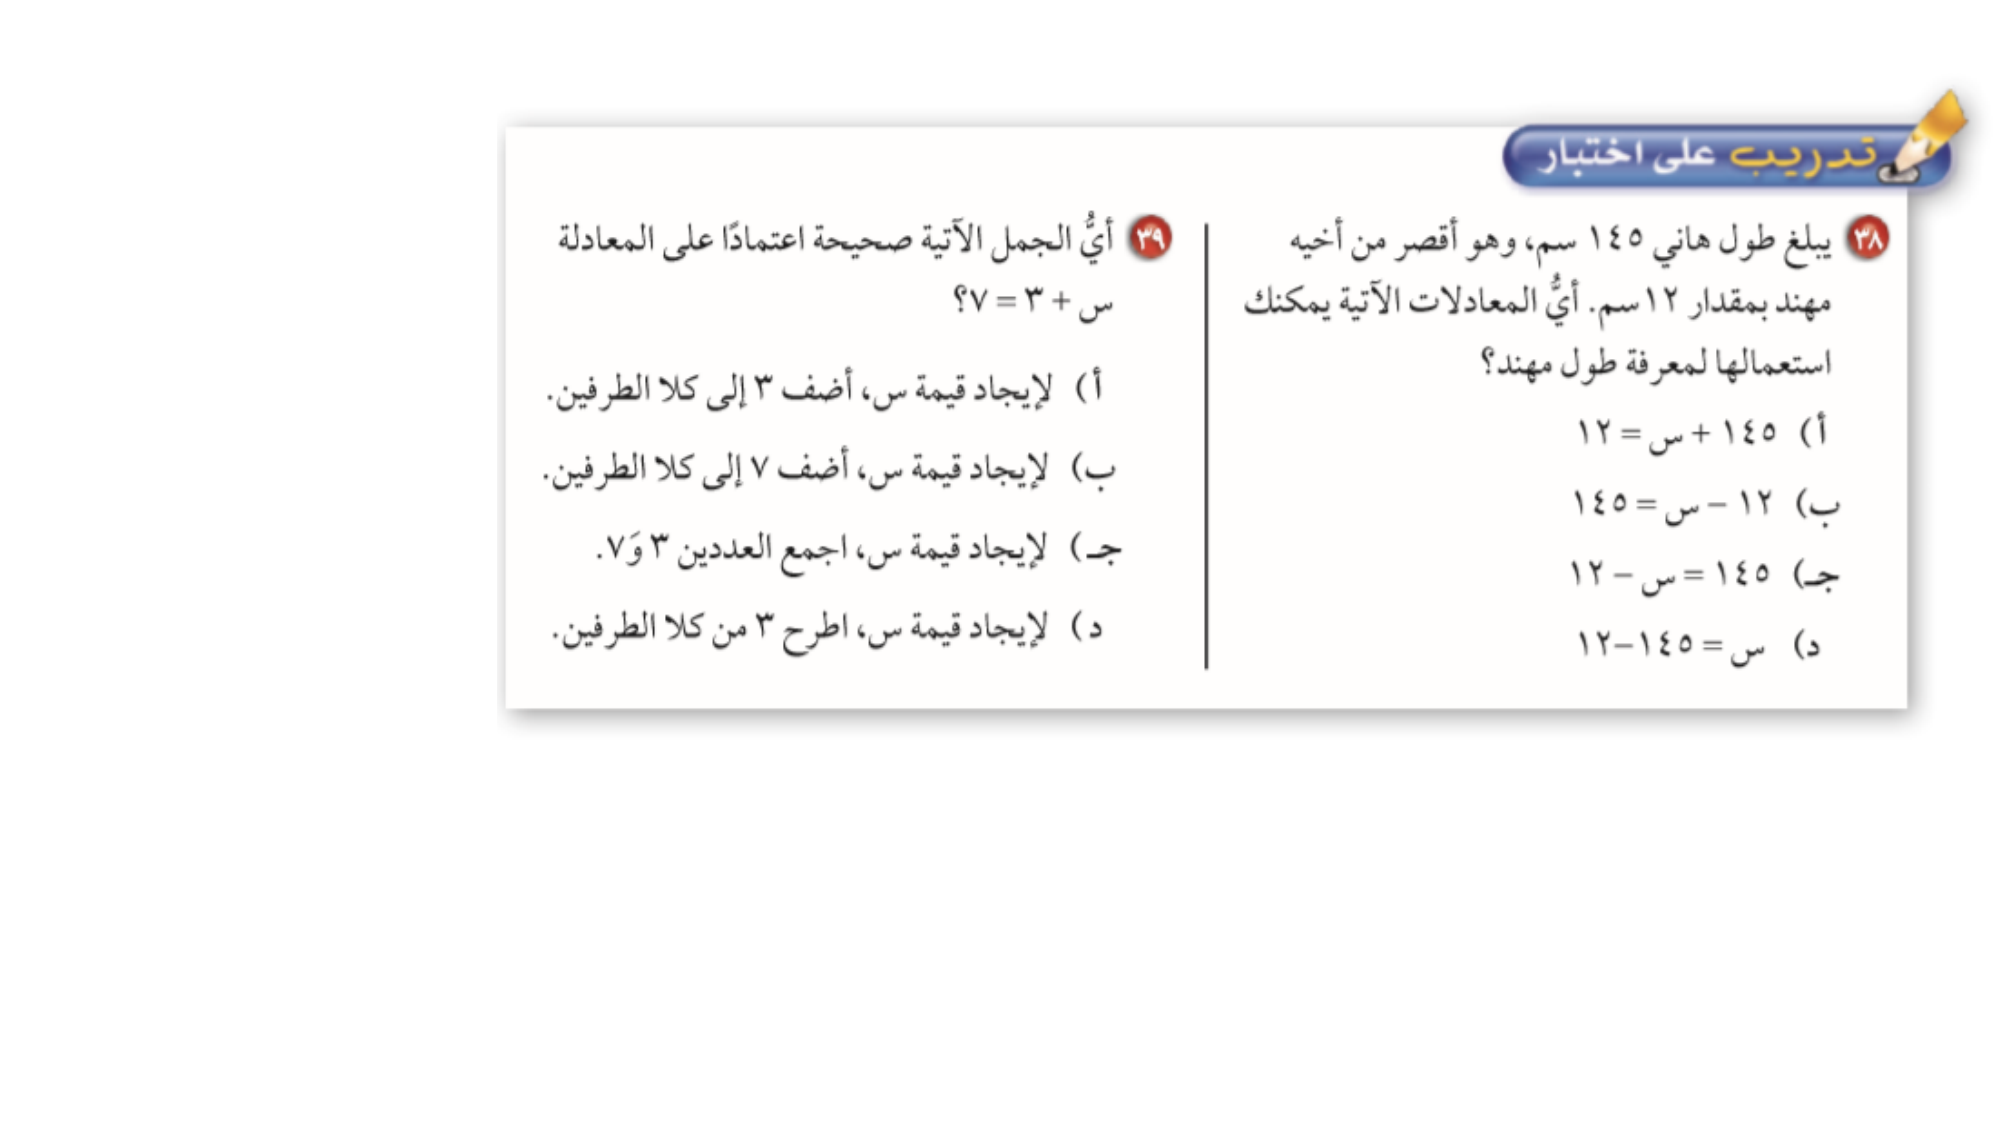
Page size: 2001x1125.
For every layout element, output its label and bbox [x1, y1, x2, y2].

picture [497, 72, 2000, 747]
